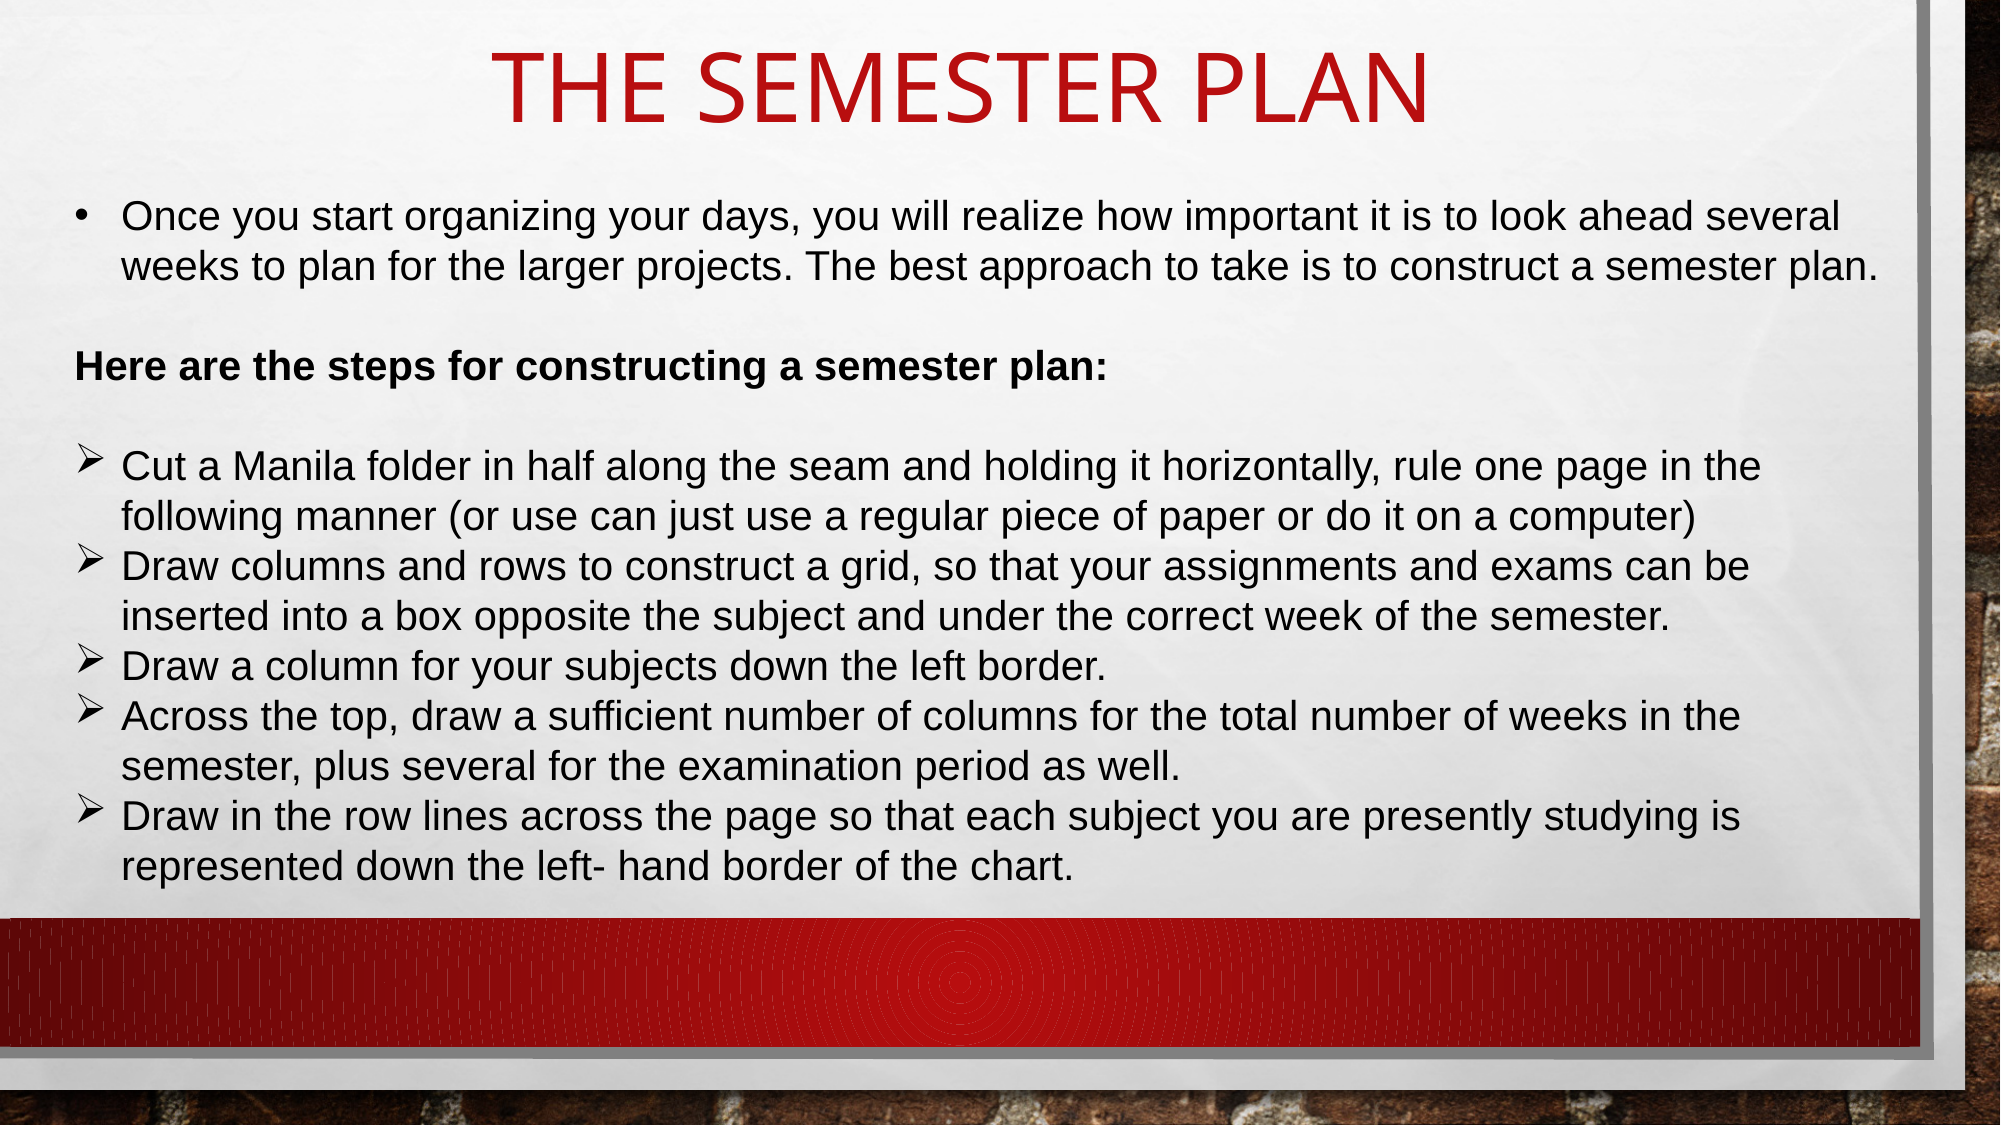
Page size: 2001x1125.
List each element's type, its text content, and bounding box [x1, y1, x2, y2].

title The semester plan [109, 30, 1816, 151]
text_box Once you start organizing your days, you will realize how important it is to look ahead several weeks to plan for the larger projects. The best approach to take is to construct a semester plan. Here are the steps for constructing a semester plan: Cut a Manila folder in half along the seam and holding it horizontally, rule one page in the following manner (or use can just use a regular piece of paper or do it on a computer) Draw columns and rows to construct a grid, so that your assignments and exams can be inserted into a box opposite the subject and under the correct week of the semester. Draw a column for your subjects down the left border. Across the top, draw a sufficient number of columns for the total number of weeks in the semester, plus several for the examination period as well. Draw in the row lines across the page so that each subject you are presently studying is represented down the left- hand border of the chart. [59, 181, 1902, 987]
picture [0, 0, 2000, 1125]
